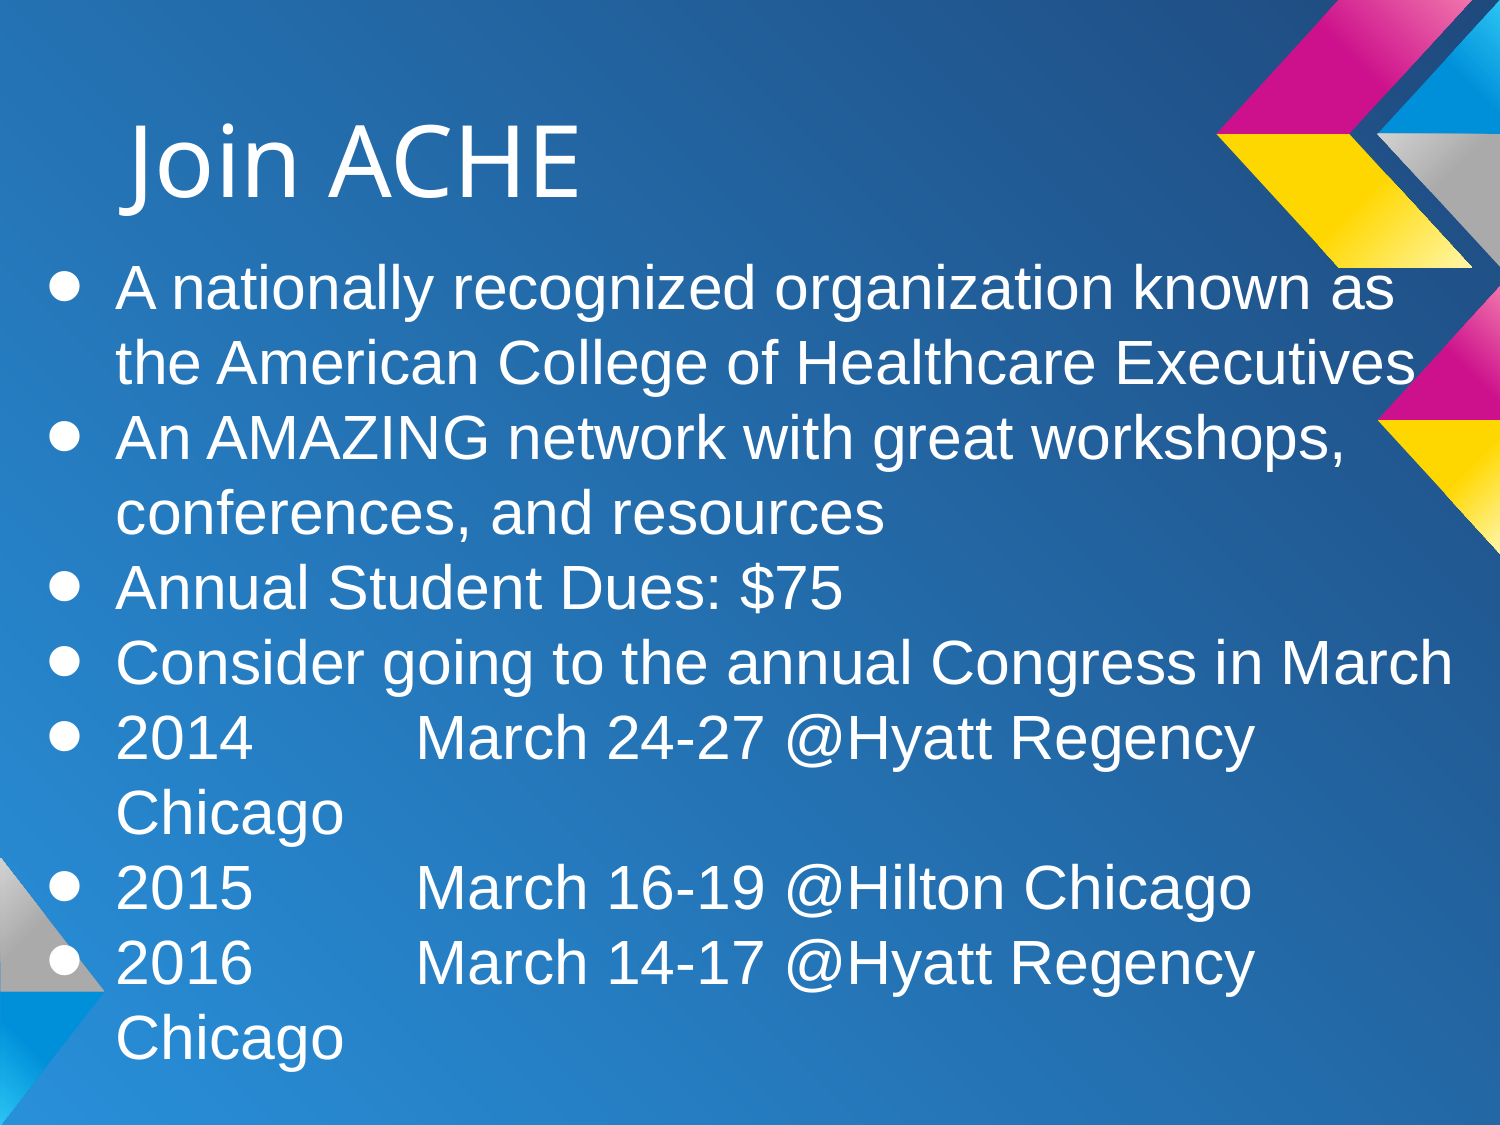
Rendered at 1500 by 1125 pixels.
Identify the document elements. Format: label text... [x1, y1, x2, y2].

title Join ACHE [75, 45, 1204, 232]
list A nationally recognized organization known as the American College of Healthcare Executives An AMAZING network with great workshops, conferences, and resources Annual Student Dues: $75 Consider going to the annual Congress in March 2014 March 24-27 @Hyatt Regency Chicago 2015 March 16-19 @Hilton Chicago 2016 March 14-17 @Hyatt Regency Chicago [25, 232, 1486, 1125]
